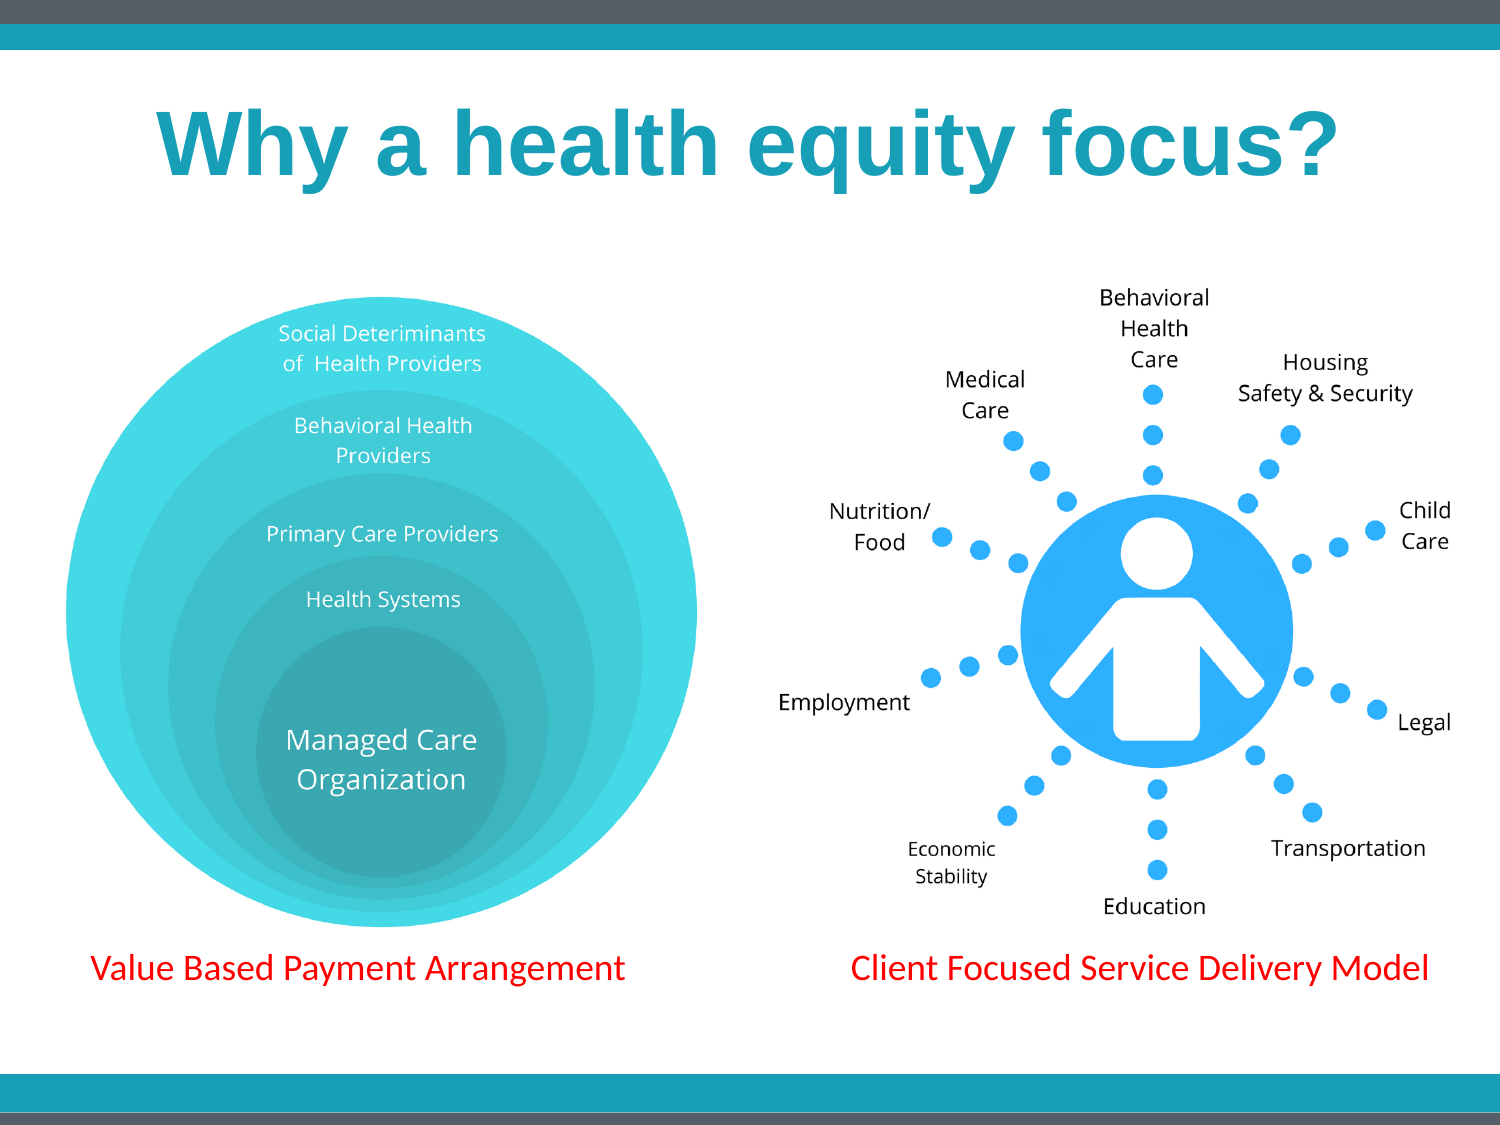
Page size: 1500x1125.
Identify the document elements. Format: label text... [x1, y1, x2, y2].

text_box Client Focused Service Delivery Model [835, 952, 1445, 995]
title Why a health equity focus? [75, 45, 1425, 233]
text_box Value Based Payment Arrangement [75, 952, 642, 995]
picture [724, 262, 1500, 944]
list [0, 280, 719, 944]
